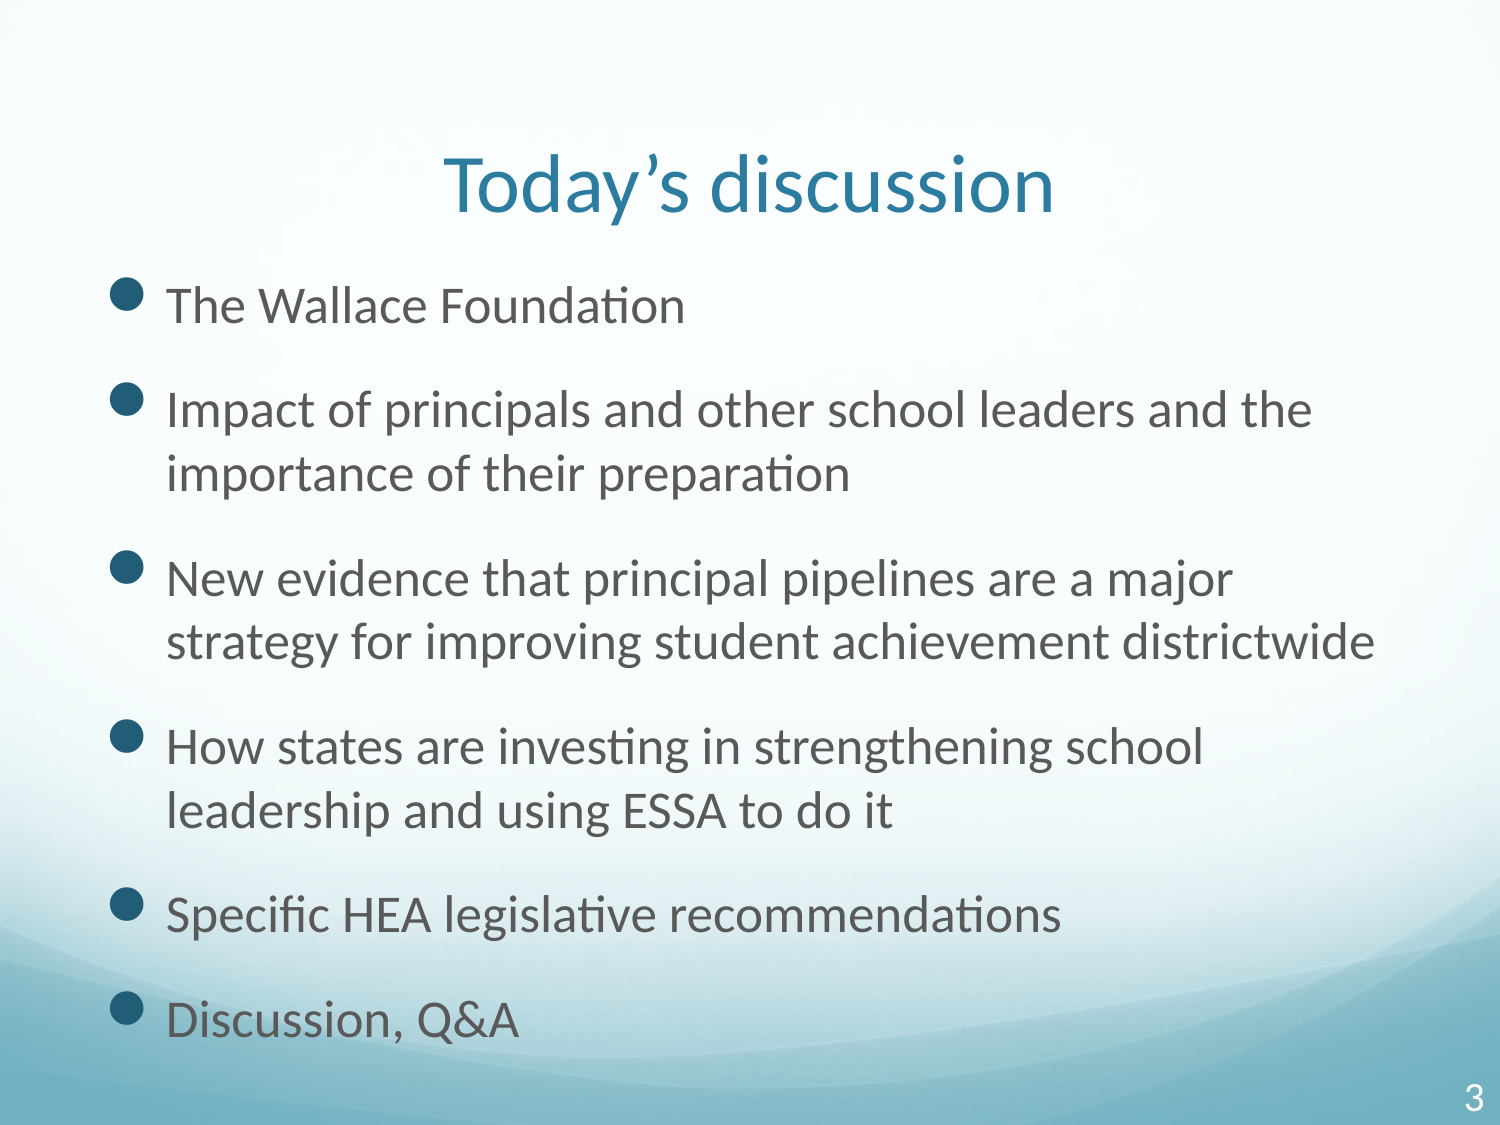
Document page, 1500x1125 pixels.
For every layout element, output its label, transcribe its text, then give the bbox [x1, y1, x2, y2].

title Today’s discussion [0, 17, 1500, 237]
slide_number 3 [1337, 1065, 1500, 1125]
list The Wallace Foundation Impact of principals and other school leaders and the importance of their preparation New evidence that principal pipelines are a major strategy for improving student achievement districtwide How states are investing in strengthening school leadership and using ESSA to do it Specific HEA legislative recommendations Discussion, Q&A [90, 262, 1410, 1066]
